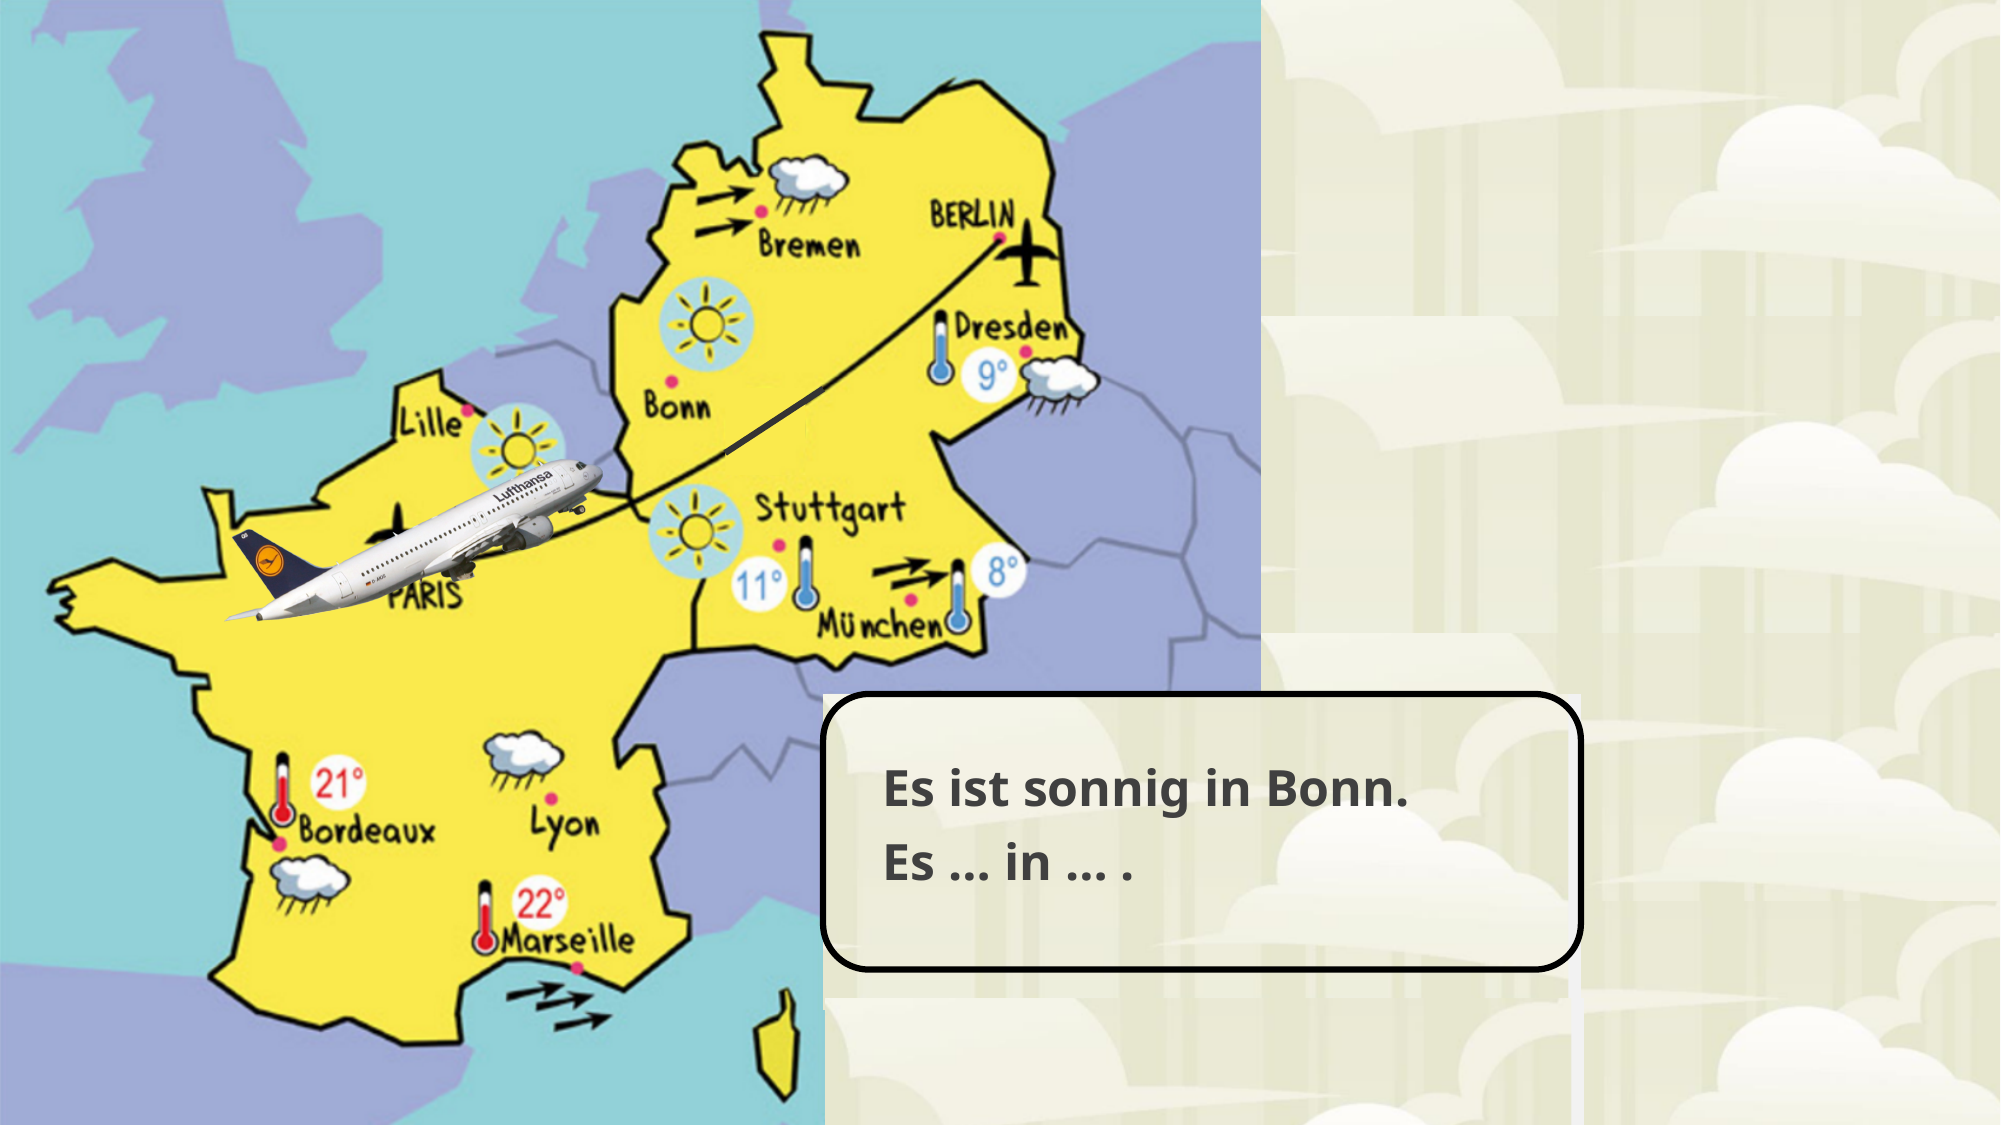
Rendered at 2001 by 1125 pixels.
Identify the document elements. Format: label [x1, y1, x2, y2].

text_box [725, 388, 824, 453]
picture [0, 0, 2000, 1125]
